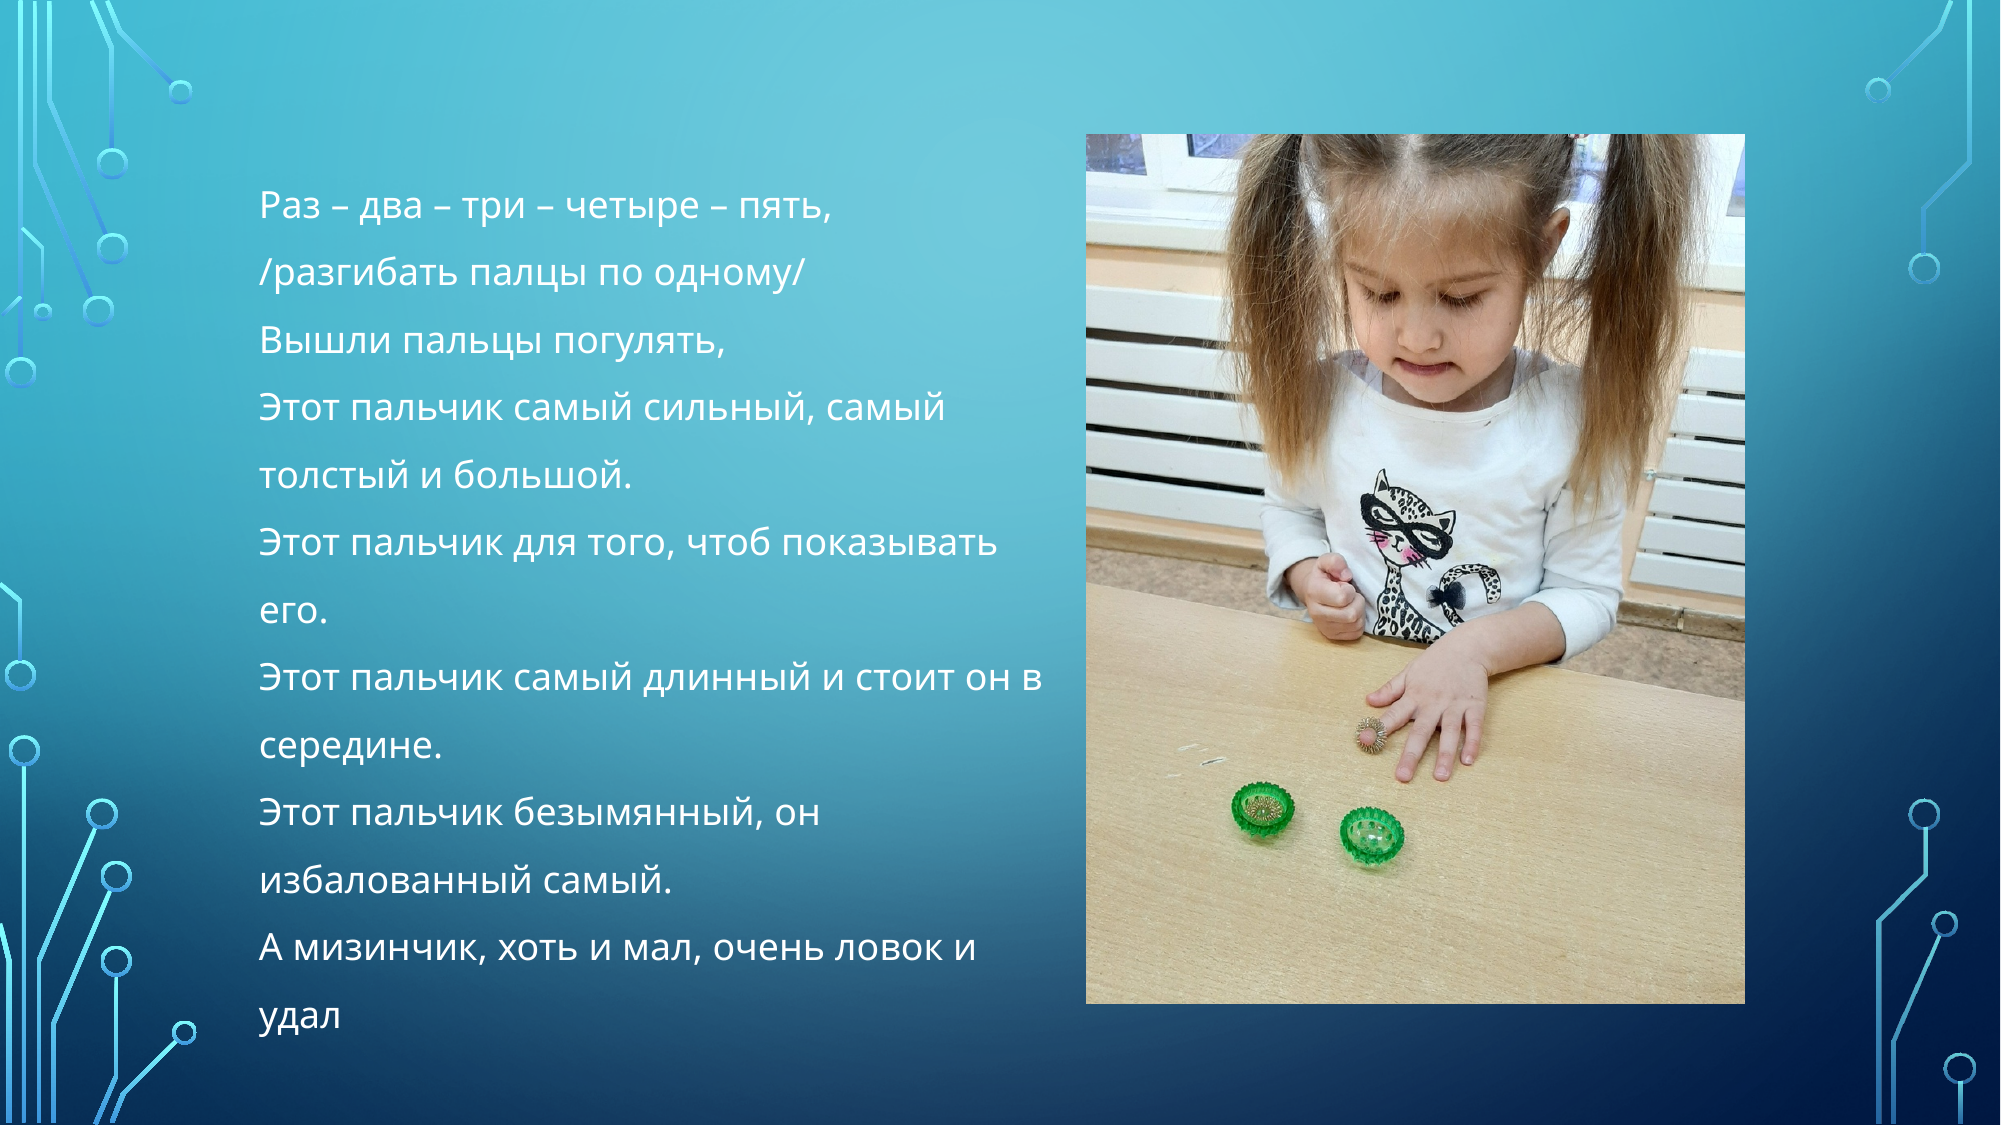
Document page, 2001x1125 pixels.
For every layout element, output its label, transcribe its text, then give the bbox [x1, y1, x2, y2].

picture [1086, 134, 1745, 1005]
text_box Раз – два – три – четыре – пять, /разгибать палцы по одному/ Вышли пальцы погулять, Этот пальчик самый сильный, самый толстый и большой. Этот пальчик для того, чтоб показывать его. Этот пальчик самый длинный и стоит он в середине. Этот пальчик безымянный, он избалованный самый. А мизинчик, хоть и мал, очень ловок и удал [244, 151, 1064, 1044]
